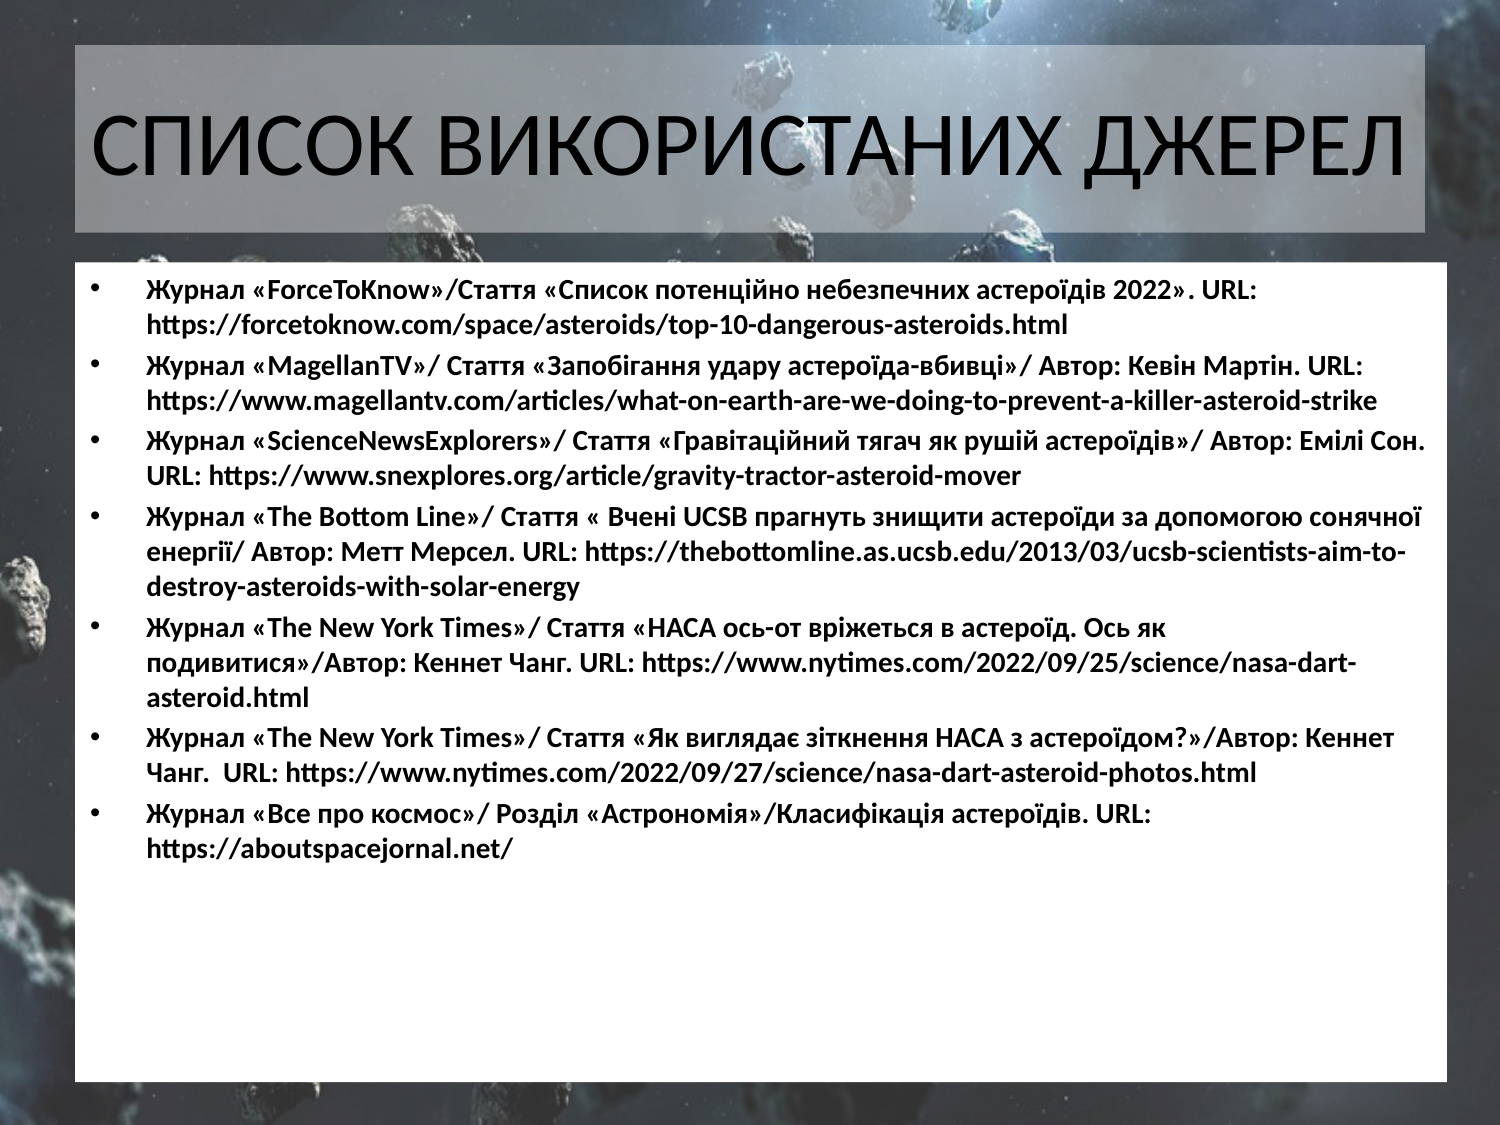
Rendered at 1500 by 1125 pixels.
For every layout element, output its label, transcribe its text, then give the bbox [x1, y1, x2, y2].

title СПИСОК ВИКОРИСТАНИХ ДЖЕРЕЛ [75, 45, 1425, 233]
list Журнал «ForceToKnow»/Стаття «Список потенційно небезпечних астероїдів 2022». URL: https://forcetoknow.com/space/asteroids/top-10-dangerous-asteroids.html Журнал «MagellanTV»/ Стаття «Запобігання удару астероїда-вбивці»/ Автор: Кевін Мартін. URL: https://www.magellantv.com/articles/what-on-earth-are-we-doing-to-prevent-a-killer-asteroid-strike Журнал «ScienceNewsExplorers»/ Стаття «Гравітаційний тягач як рушій астероїдів»/ Автор: Емілі Сон. URL: https://www.snexplores.org/article/gravity-tractor-asteroid-mover Журнал «The Bottom Line»/ Стаття « Вчені UCSB прагнуть знищити астероїди за допомогою сонячної енергії/ Автор: Метт Мерсел. URL: https://thebottomline.as.ucsb.edu/2013/03/ucsb-scientists-aim-to-destroy-asteroids-with-solar-energy Журнал «The New York Times»/ Стаття «НАСА ось-от вріжеться в астероїд. Ось як подивитися»/Автор: Кеннет Чанг. URL: https://www.nytimes.com/2022/09/25/science/nasa-dart-asteroid.html Журнал «The New York Times»/ Стаття «Як виглядає зіткнення НАСА з астероїдом?»/Автор: Кеннет Чанг. URL: https://www.nytimes.com/2022/09/27/science/nasa-dart-asteroid-photos.html Журнал «Все про космос»/ Розділ «Астрономія»/Класифікація астероїдів. URL: https://aboutspacejornal.net/ [75, 262, 1447, 1083]
